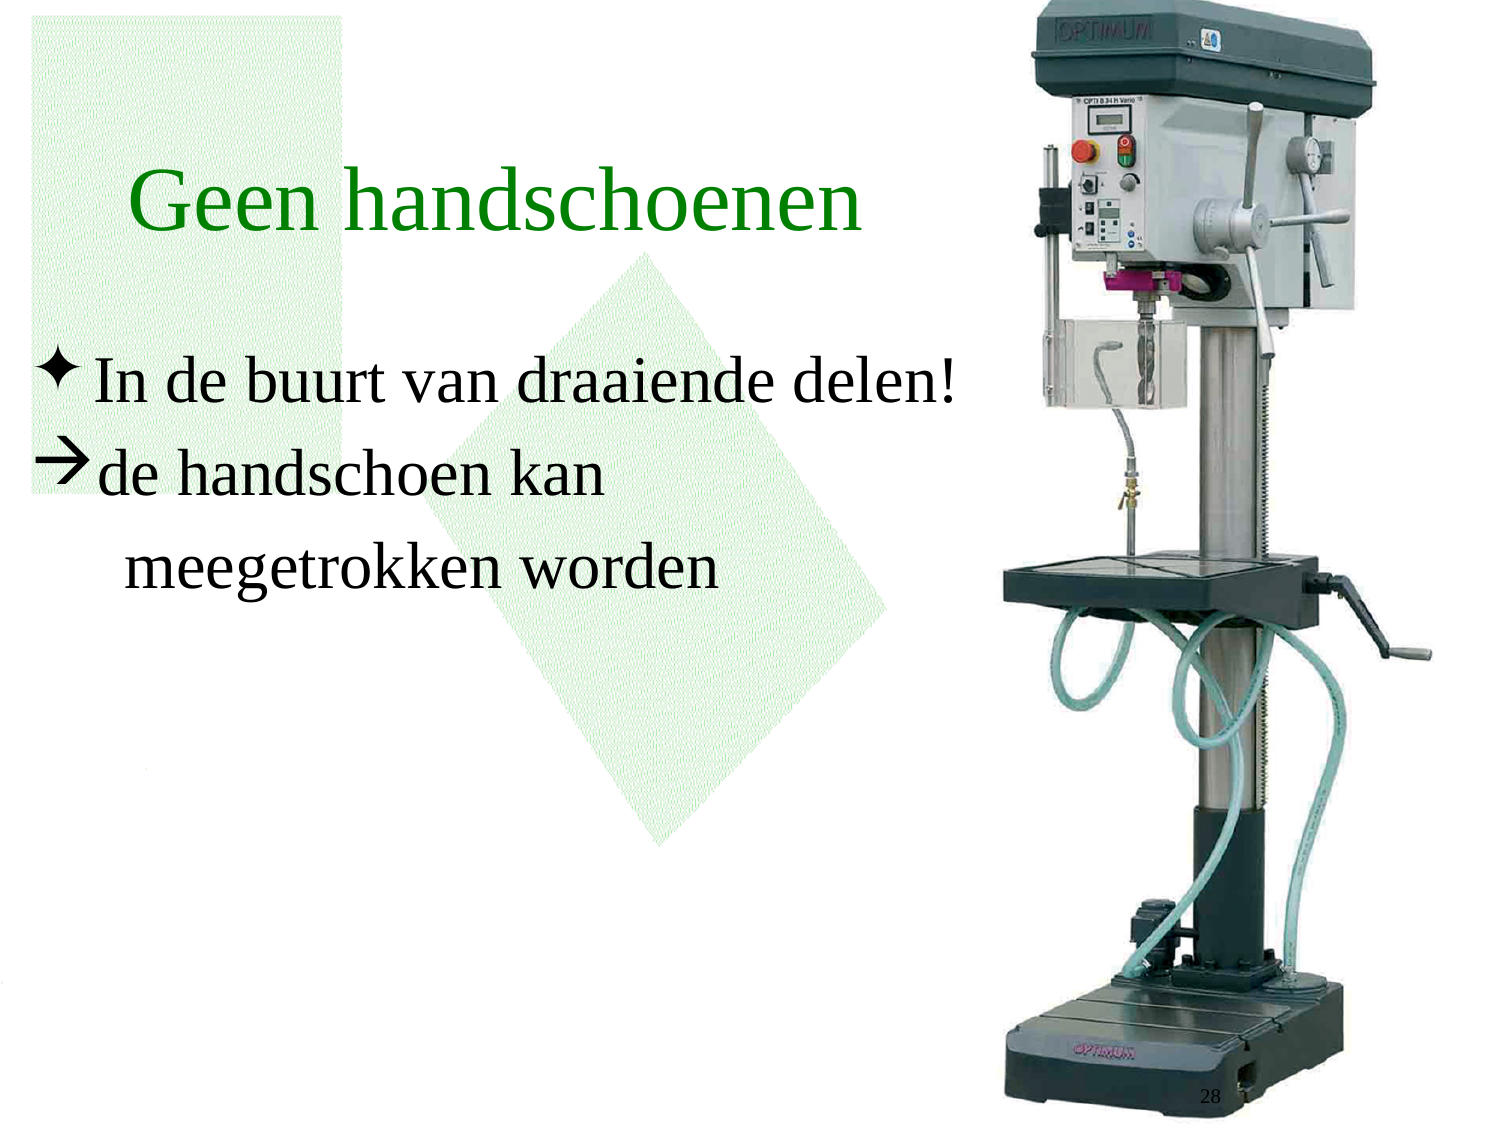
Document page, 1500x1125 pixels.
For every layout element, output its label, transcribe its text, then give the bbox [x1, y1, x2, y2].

title Geen handschoenen [112, 99, 897, 288]
picture [0, 0, 1500, 1125]
list In de buurt van draaiende delen! de handschoen kan meegetrokken worden [0, 327, 897, 1004]
